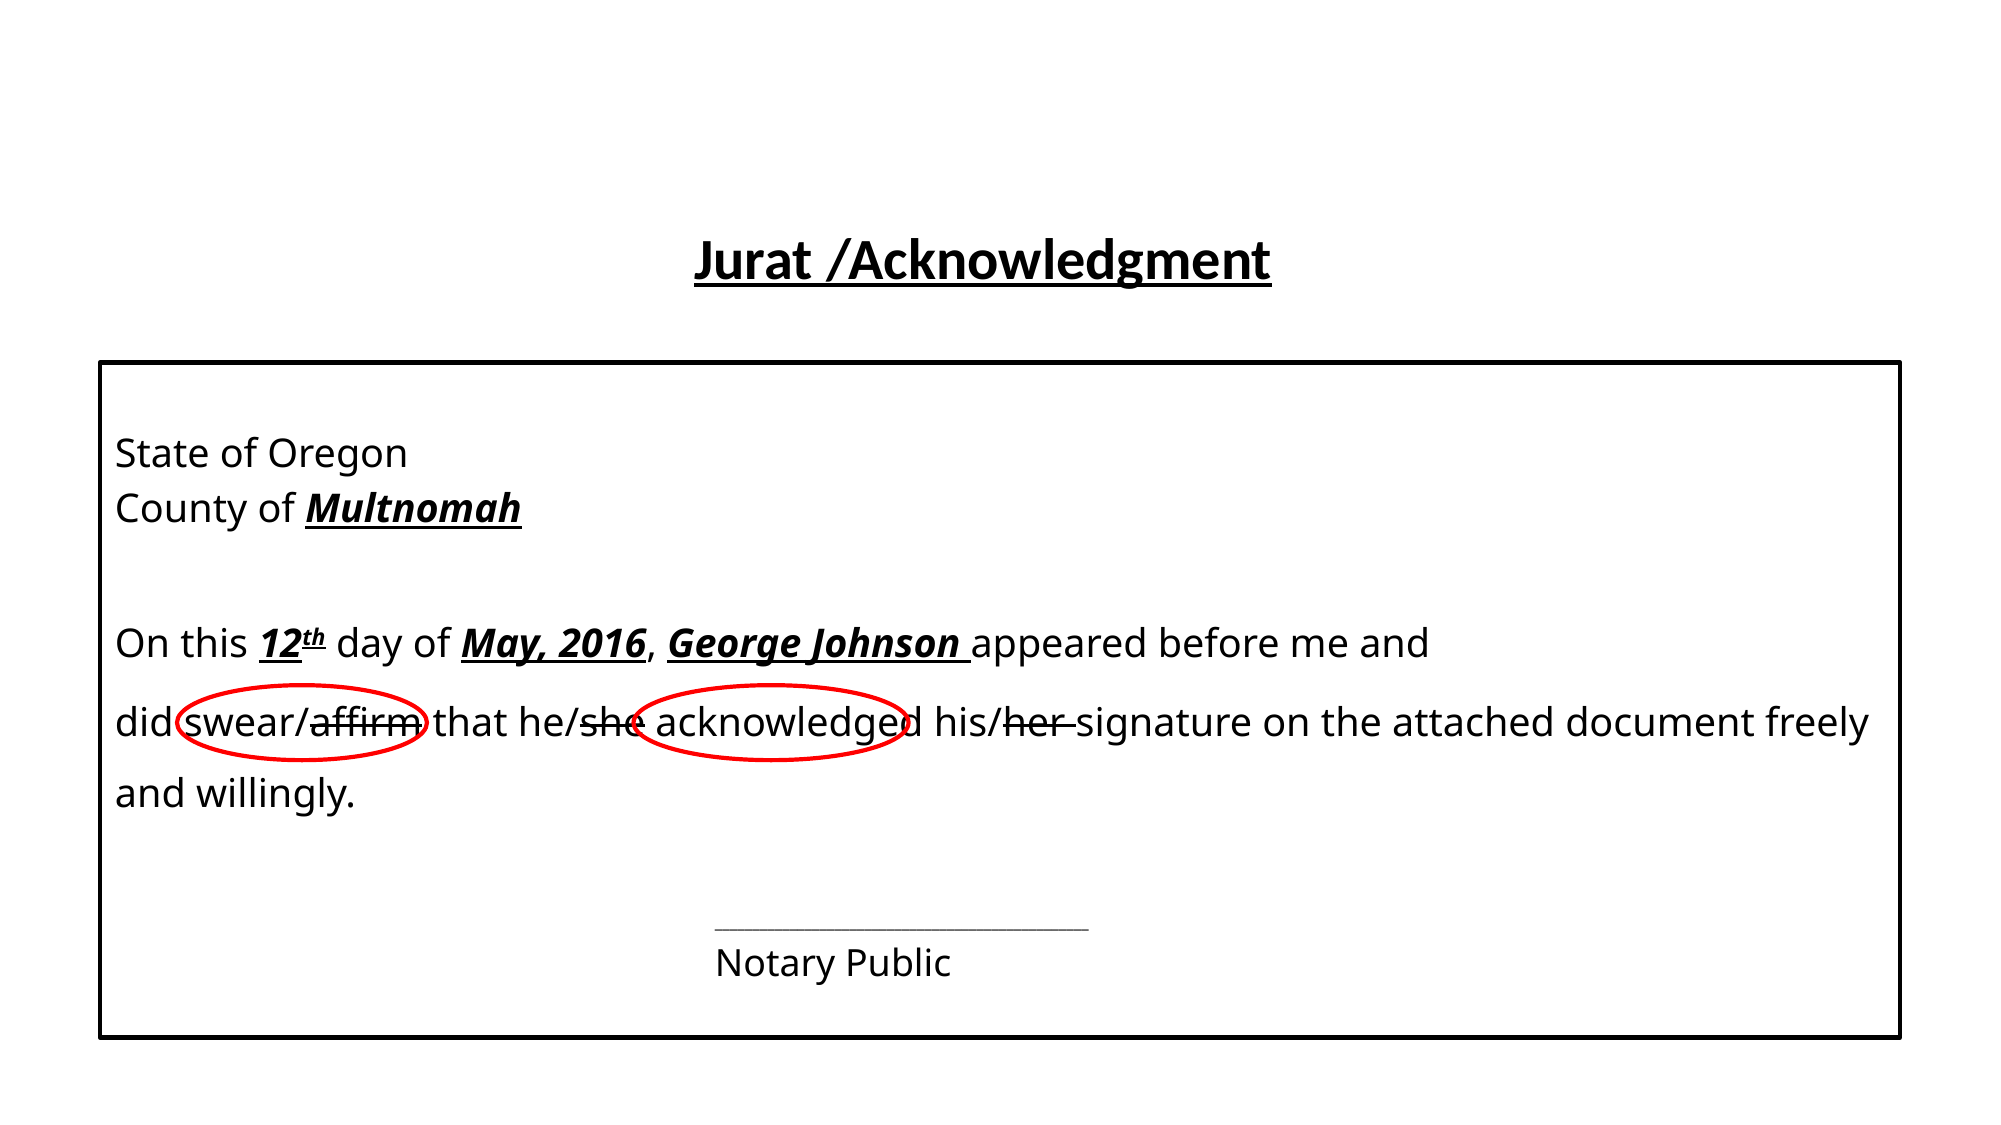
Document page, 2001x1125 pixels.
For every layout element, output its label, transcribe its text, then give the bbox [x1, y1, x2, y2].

text_box [174, 683, 430, 763]
list State of Oregon County of Multnomah On this 12th day of May, 2016, George Johnson appeared before me and did swear/affirm that he/she acknowledged his/her signature on the attached document freely and willingly. __________________________________________________ Notary Public [99, 362, 1900, 1038]
title Jurat /Acknowledgment [83, 162, 1884, 350]
text_box [631, 683, 911, 763]
